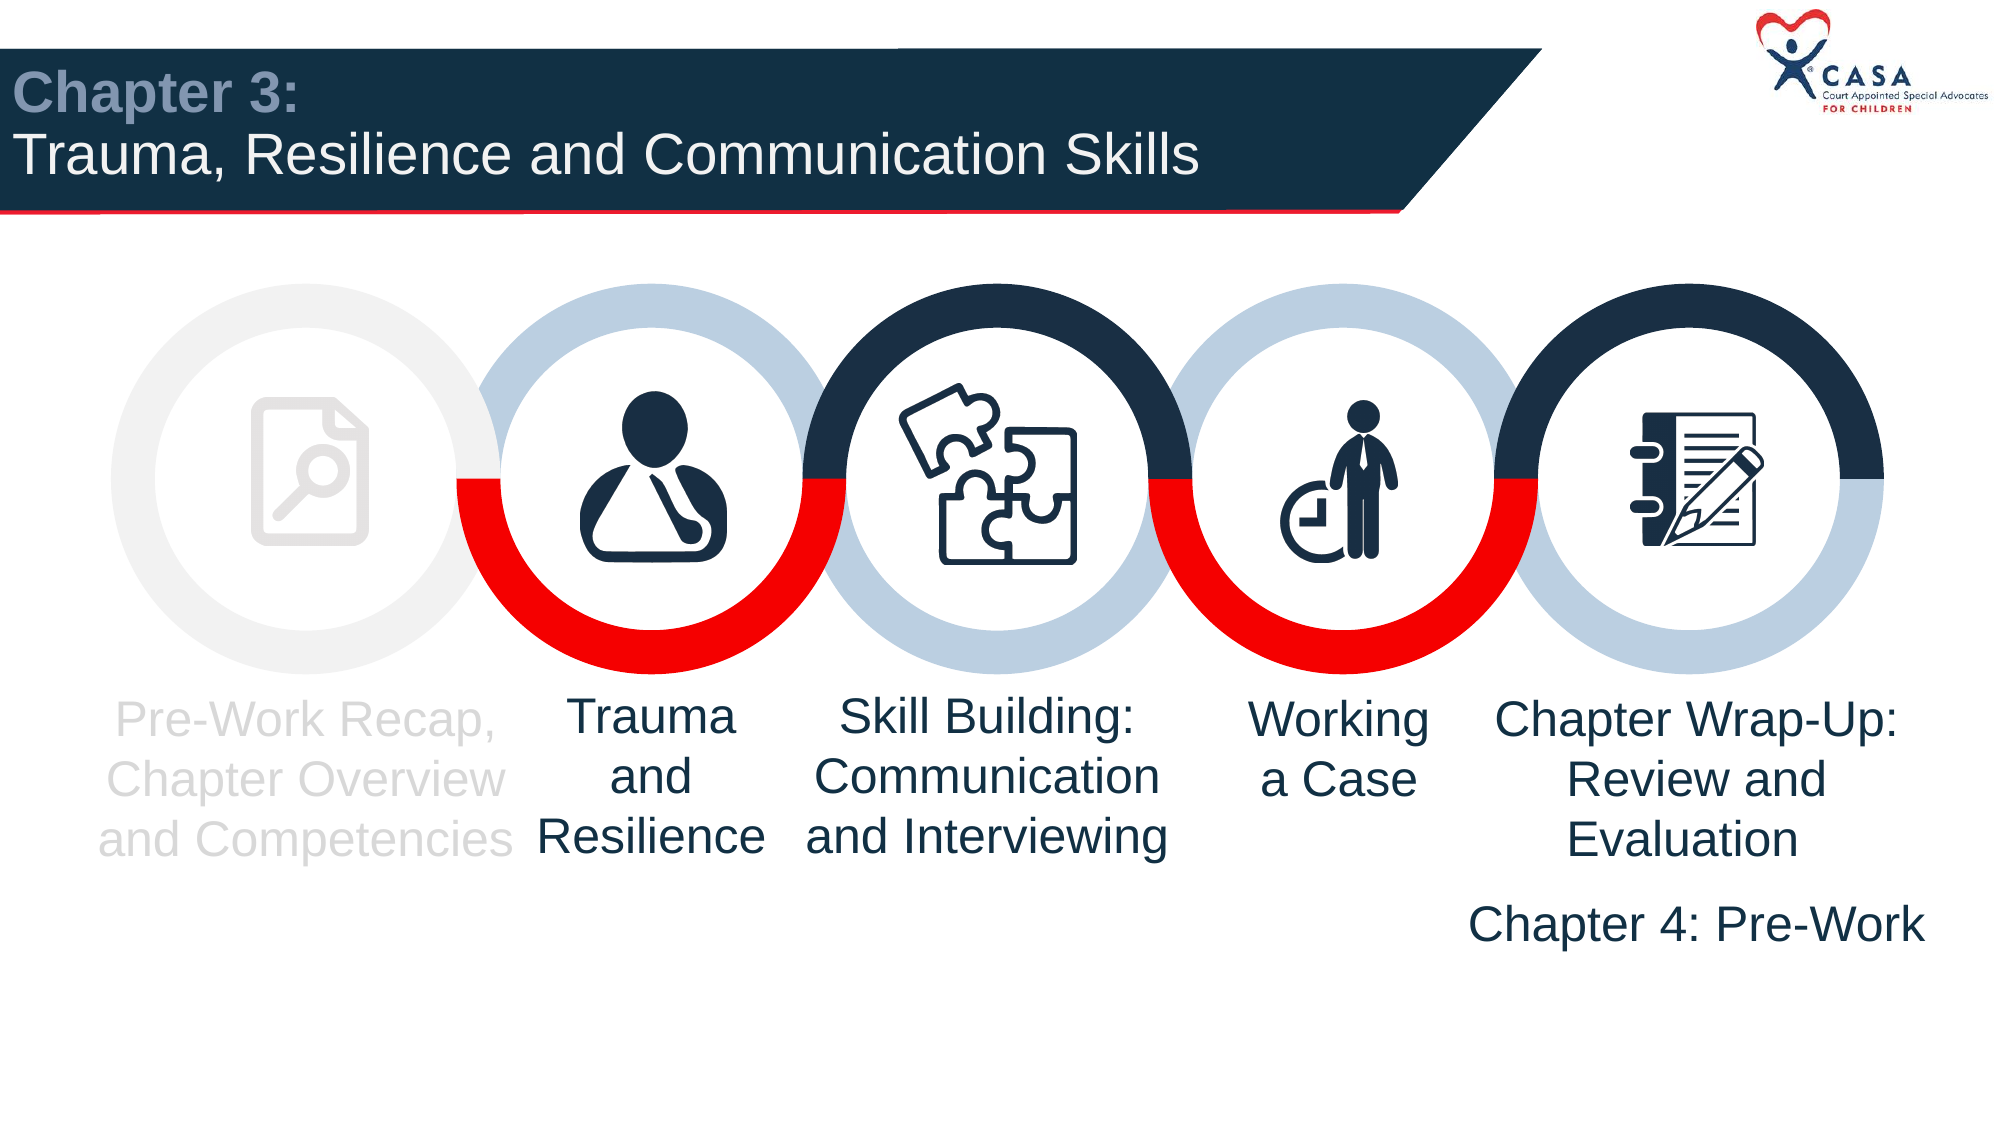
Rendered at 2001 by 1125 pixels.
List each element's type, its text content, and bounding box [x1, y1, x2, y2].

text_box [0, 48, 1543, 215]
text_box [1170, 283, 1516, 474]
text_box [825, 485, 1170, 675]
picture [580, 391, 727, 563]
text_box [802, 283, 1193, 479]
text_box [505, 478, 847, 675]
text_box Skill Building: Communication and Interviewing [785, 675, 1189, 873]
text_box Chapter Wrap-Up: Review and Evaluation Chapter 4: Pre-Work [1450, 679, 1944, 962]
text_box Trauma and Resilience [514, 675, 785, 873]
text_box [1148, 478, 1539, 675]
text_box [110, 283, 501, 675]
picture [1630, 412, 1764, 546]
picture [1756, 9, 1999, 115]
picture [1280, 400, 1399, 563]
picture [898, 383, 1077, 565]
text_box Working a Case [1219, 679, 1450, 816]
text_box [1494, 283, 1884, 479]
text_box [1516, 479, 1884, 675]
text_box [505, 283, 824, 466]
title Chapter 3: Trauma, Resilience and Communication Skills [0, 15, 1723, 234]
text_box Pre-Work Recap, Chapter Overview and Competencies [71, 679, 540, 877]
